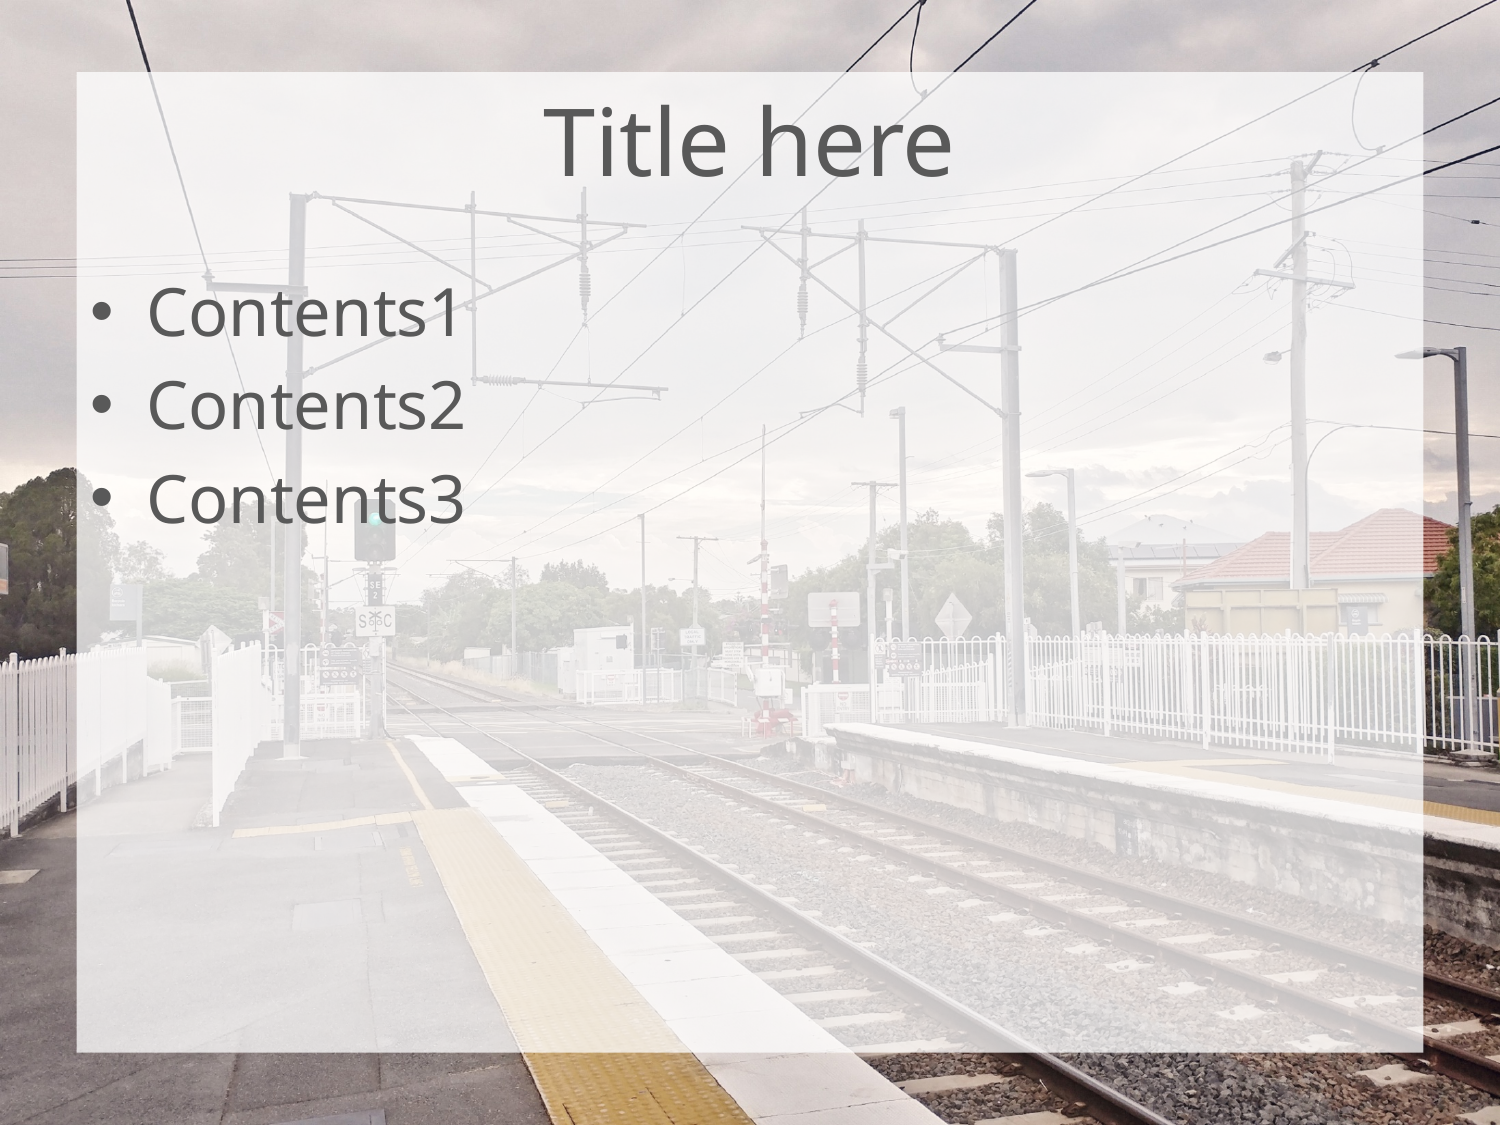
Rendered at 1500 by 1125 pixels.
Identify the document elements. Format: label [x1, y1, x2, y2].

text_box [0, 0, 1500, 1125]
